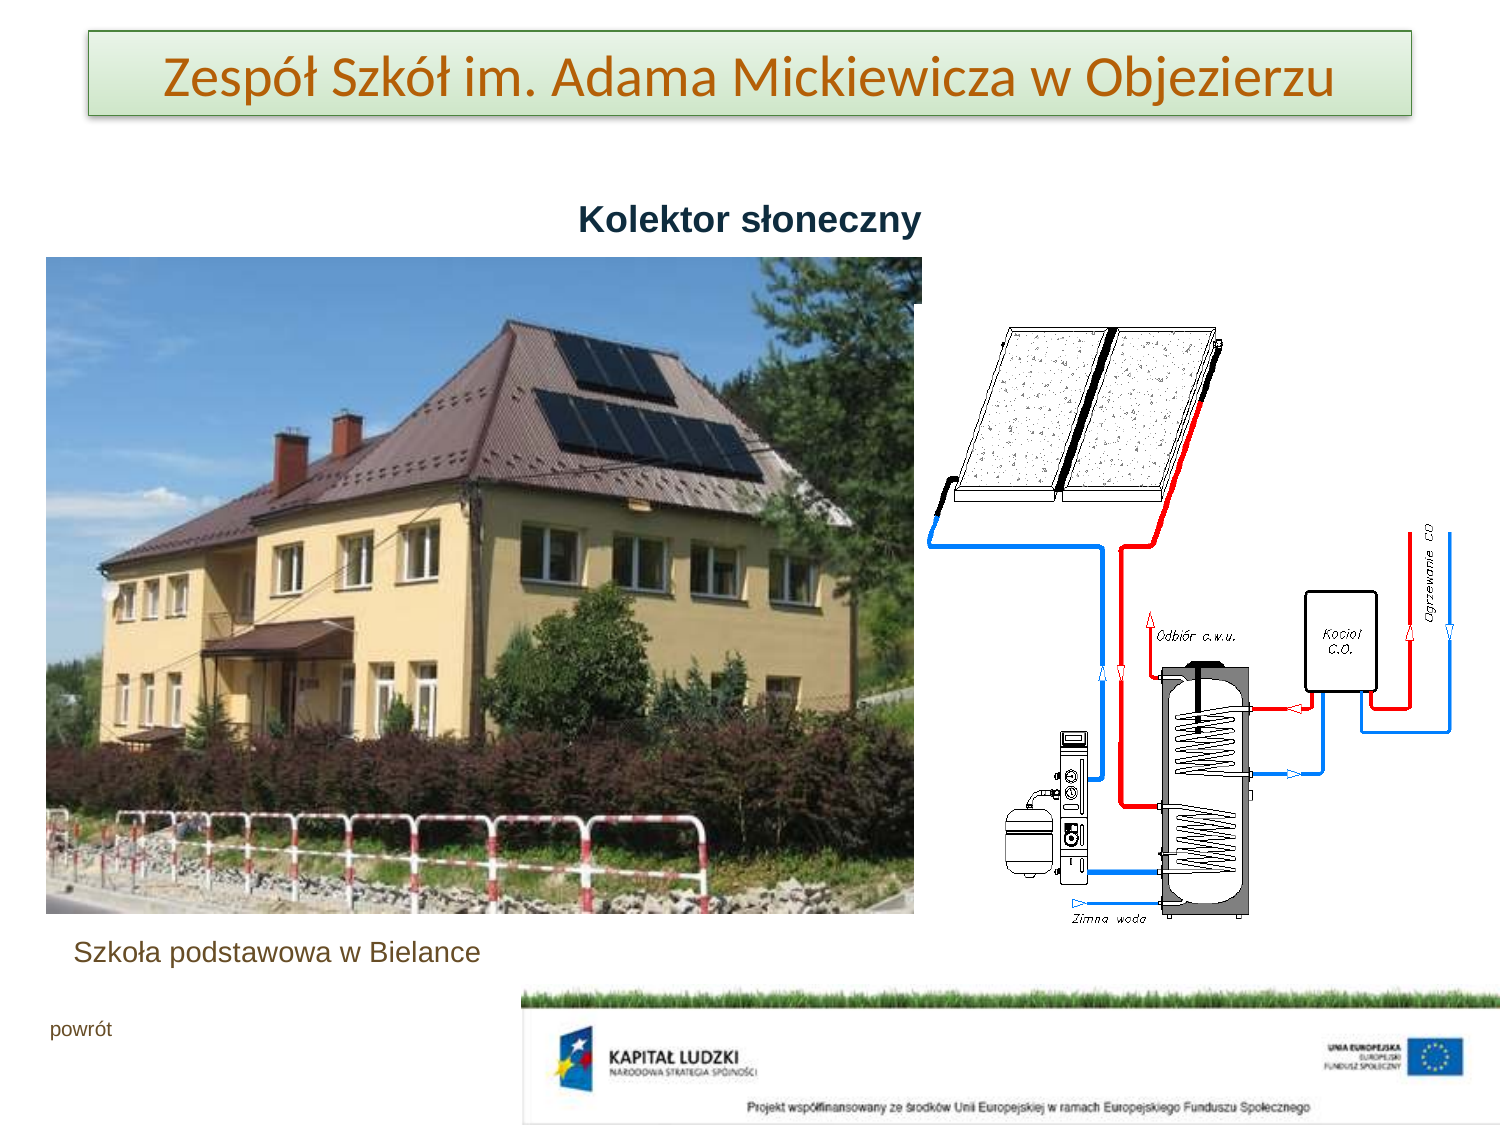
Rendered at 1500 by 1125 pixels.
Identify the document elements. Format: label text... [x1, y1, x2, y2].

text_box Kolektor słoneczny [105, 187, 1395, 248]
text_box Zespół Szkół im. Adama Mickiewicza w Objezierzu [88, 30, 1412, 116]
picture [521, 984, 1500, 1125]
text_box Szkoła podstawowa w Bielance [58, 925, 528, 976]
text_box powrót [35, 1007, 141, 1048]
picture [46, 257, 1466, 938]
